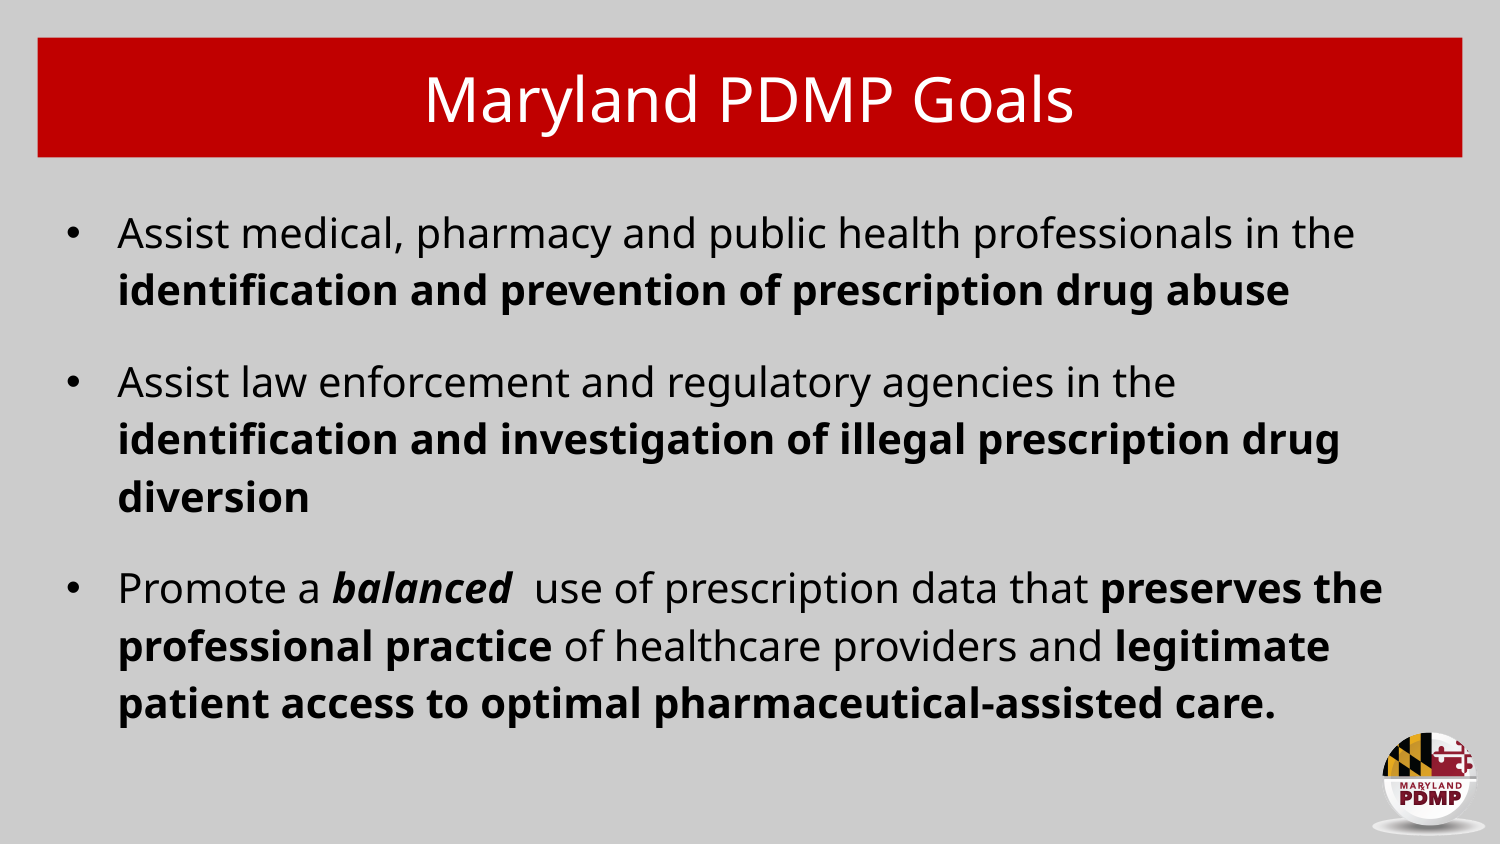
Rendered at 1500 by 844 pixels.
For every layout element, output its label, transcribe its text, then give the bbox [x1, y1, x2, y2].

title Maryland PDMP Goals [37, 37, 1463, 158]
list Assist medical, pharmacy and public health professionals in the identification and prevention of prescription drug abuse Assist law enforcement and regulatory agencies in the identification and investigation of illegal prescription drug diversion Promote a balanced use of prescription data that preserves the professional practice of healthcare providers and legitimate patient access to optimal pharmaceutical-assisted care. [51, 184, 1449, 747]
picture [1362, 727, 1494, 841]
